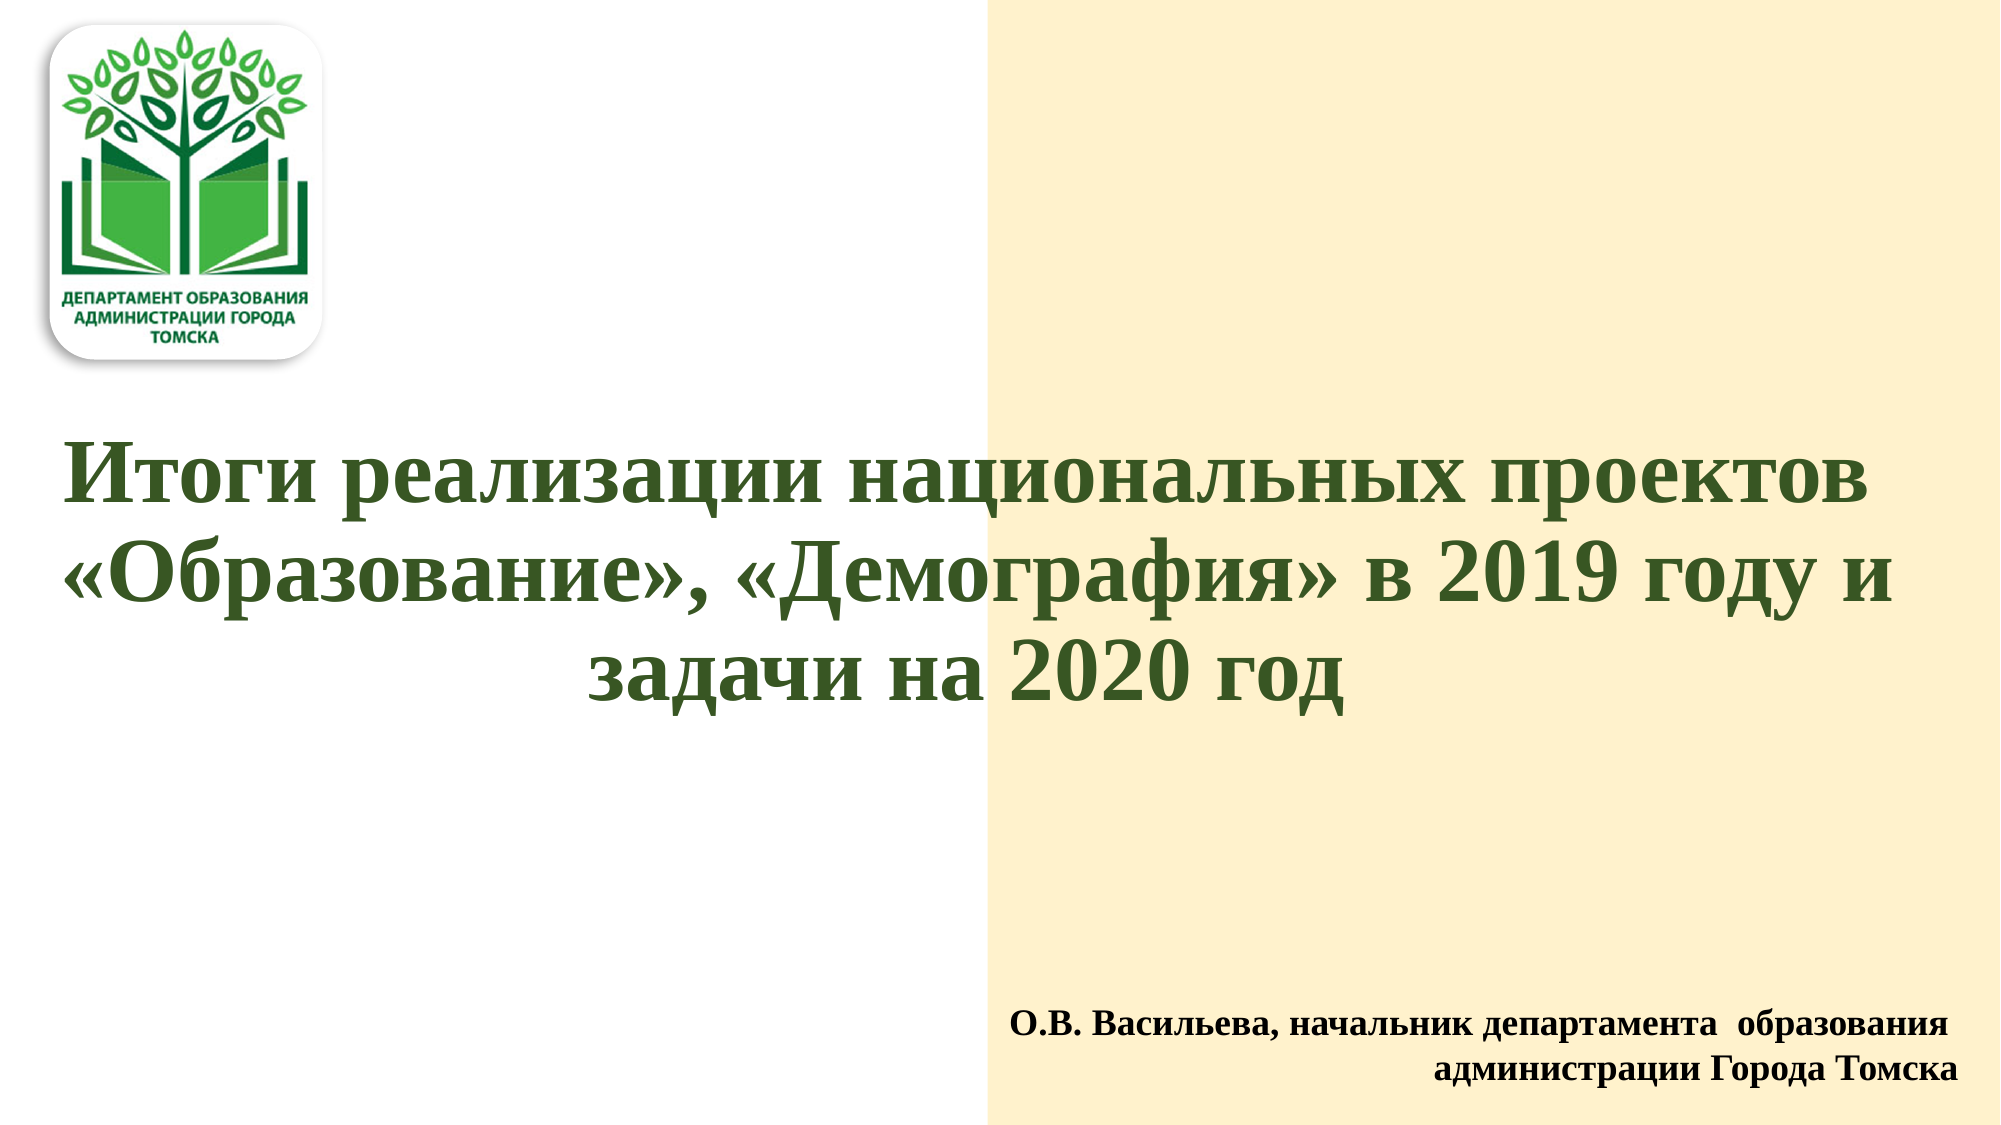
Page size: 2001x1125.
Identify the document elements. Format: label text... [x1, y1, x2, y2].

picture [49, 25, 323, 360]
text_box [986, 0, 2000, 1125]
text_box О.В. Васильева, начальник департамента образования администрации Города Томска [994, 990, 1974, 1125]
text_box Итоги реализации национальных проектов «Образование», «Демография» в 2019 году и задачи на 2020 год [0, 340, 1979, 728]
